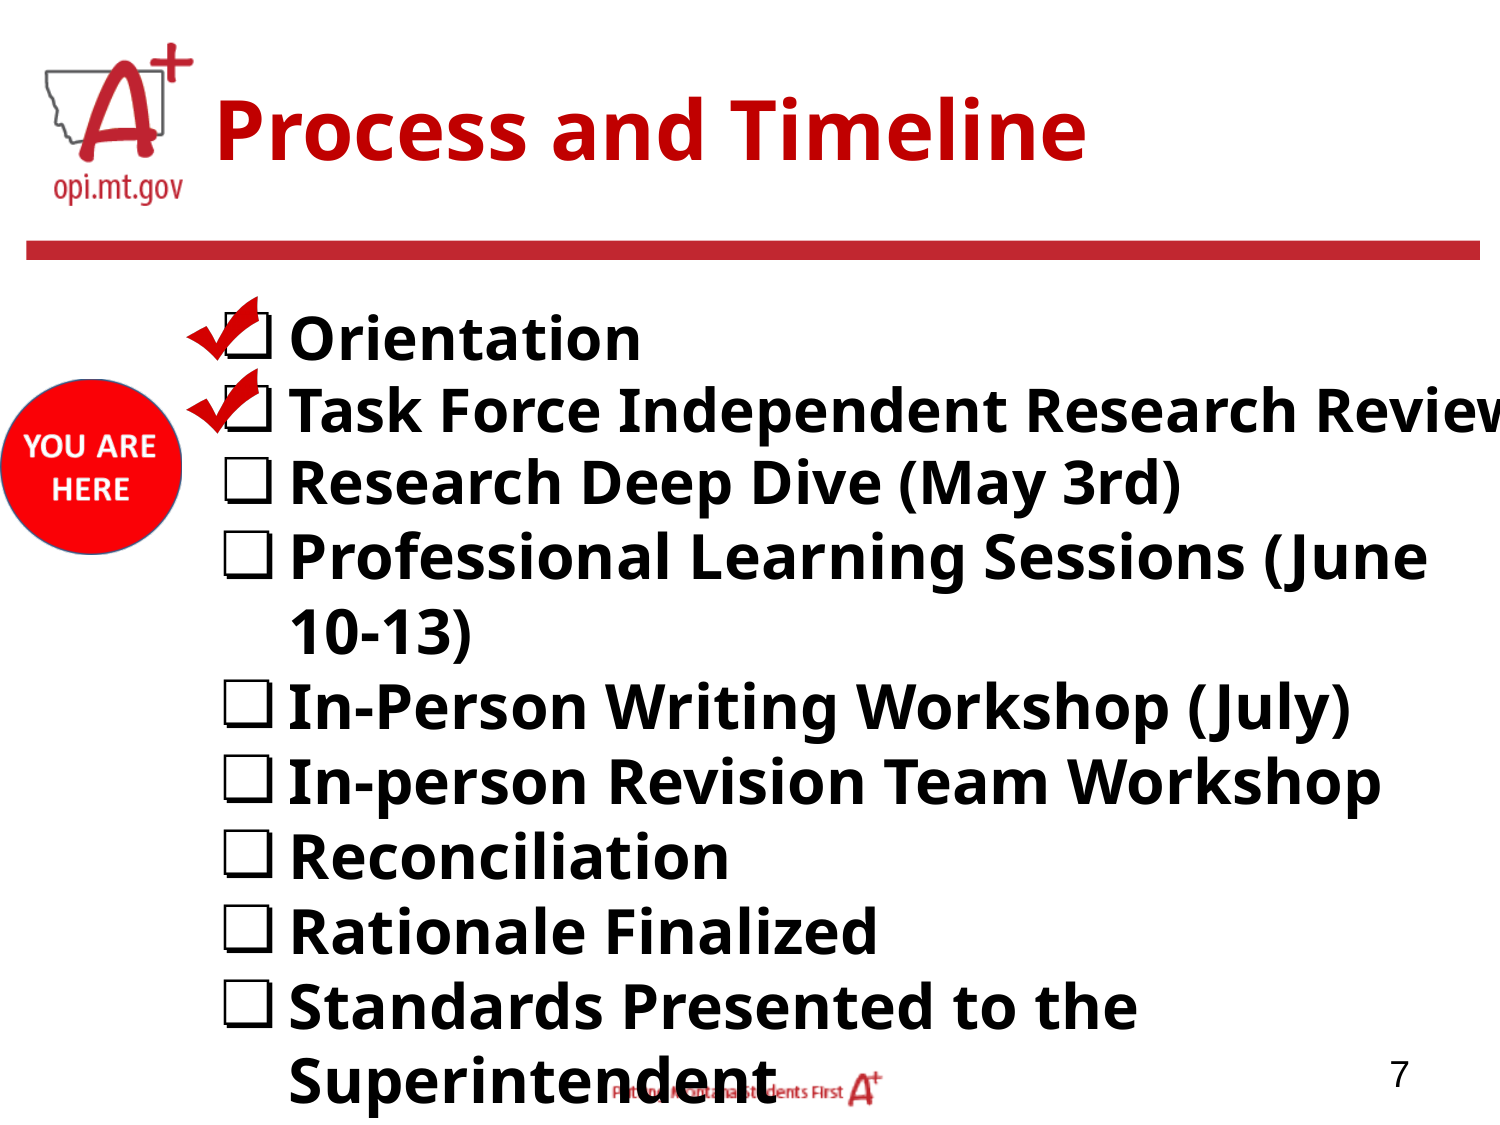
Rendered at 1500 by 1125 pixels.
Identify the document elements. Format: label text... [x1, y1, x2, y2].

list Orientation Task Force Independent Research Review Research Deep Dive (May 3rd) Professional Learning Sessions (June 10-13) In-Person Writing Workshop (July) In-person Revision Team Workshop Reconciliation Rationale Finalized Standards Presented to the Superintendent [198, 292, 1500, 1035]
picture [185, 291, 260, 438]
title Process and Timeline [198, 22, 1477, 233]
picture [0, 379, 182, 556]
slide_number ‹#› [1074, 1042, 1425, 1103]
picture [608, 1061, 892, 1116]
picture [16, 32, 198, 230]
